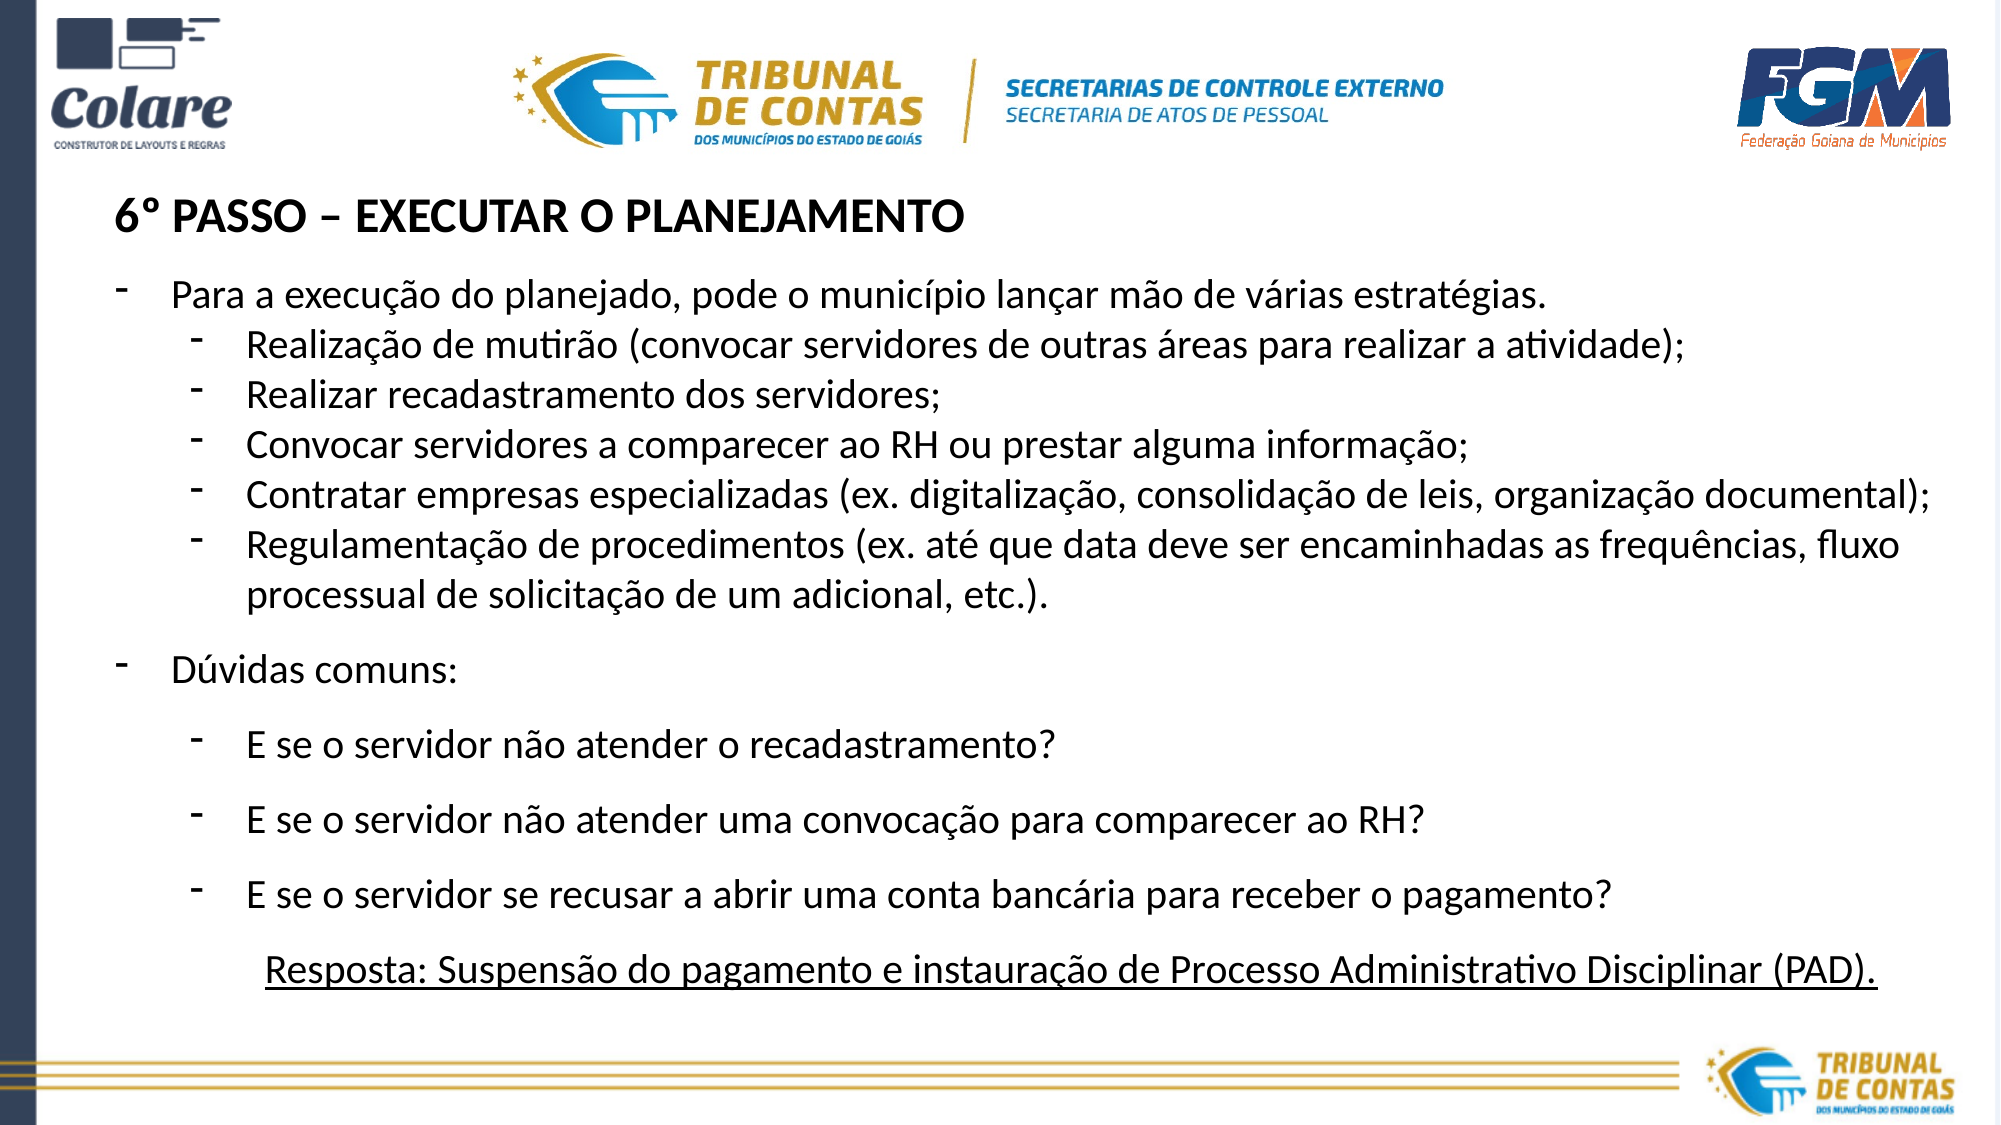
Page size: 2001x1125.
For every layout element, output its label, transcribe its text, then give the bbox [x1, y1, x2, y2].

picture [0, 0, 2001, 1125]
text_box 6º PASSO – EXECUTAR O PLANEJAMENTO Para a execução do planejado, pode o município lançar mão de várias estratégias. Realização de mutirão (convocar servidores de outras áreas para realizar a atividade); Realizar recadastramento dos servidores; Convocar servidores a comparecer ao RH ou prestar alguma informação; Contratar empresas especializadas (ex. digitalização, consolidação de leis, organização documental); Regulamentação de procedimentos (ex. até que data deve ser encaminhadas as frequências, fluxo processual de solicitação de um adicional, etc.). Dúvidas comuns: E se o servidor não atender o recadastramento? E se o servidor não atender uma convocação para comparecer ao RH? E se o servidor se recusar a abrir uma conta bancária para receber o pagamento? Resposta: Suspensão do pagamento e instauração de Processo Administrativo Disciplinar (PAD). [99, 144, 1952, 1125]
